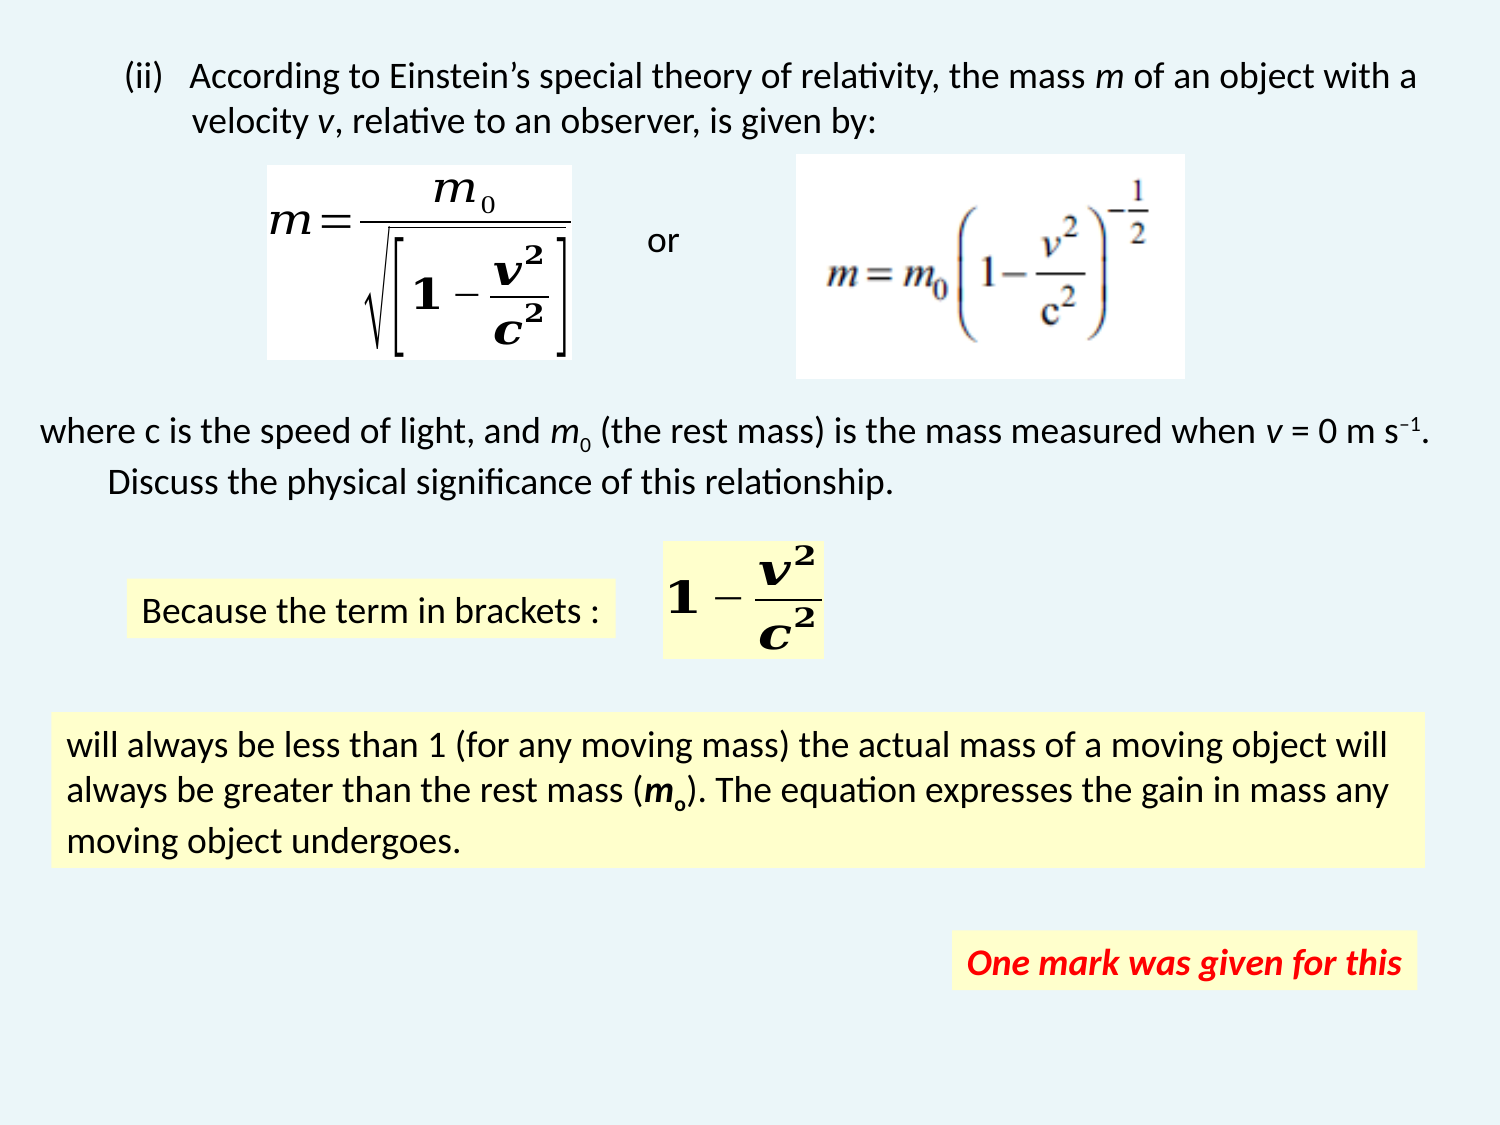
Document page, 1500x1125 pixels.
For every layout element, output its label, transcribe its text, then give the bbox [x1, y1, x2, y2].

text_box will always be less than 1 (for any moving mass) the actual mass of a moving object will always be greater than the rest mass (mo). The equation expresses the gain in mass any moving object undergoes. [51, 712, 1425, 868]
text_box Because the term in brackets : [126, 578, 616, 639]
text_box or [632, 207, 695, 267]
text_box where c is the speed of light, and m0 (the rest mass) is the mass measured when v = 0 m s–1. Discuss the physical significance of this relationship. [24, 398, 1475, 509]
text_box One mark was given for this [952, 930, 1418, 991]
text_box According to Einstein’s special theory of relativity, the mass m of an object with a velocity v, relative to an observer, is given by: [34, 43, 1447, 149]
picture [796, 154, 1185, 379]
